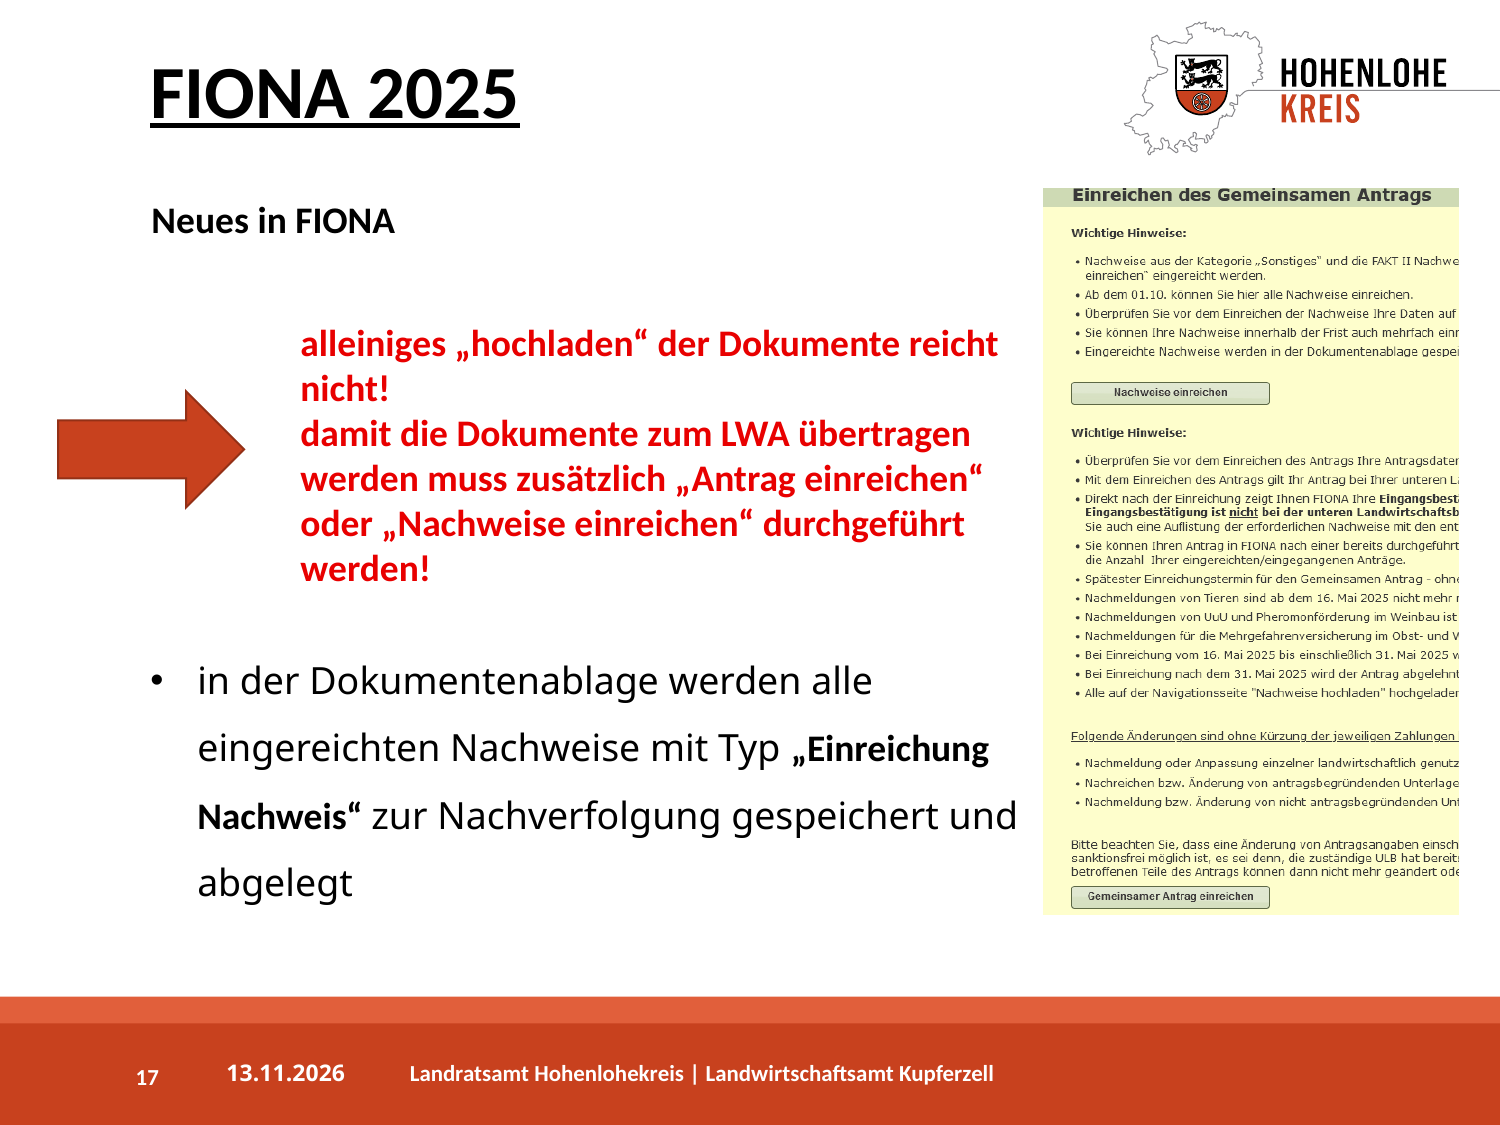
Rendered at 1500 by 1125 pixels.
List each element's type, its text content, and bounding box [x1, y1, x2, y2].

text_box FIONA 2025 [135, 35, 956, 141]
text_box alleiniges „hochladen“ der Dokumente reicht nicht! damit die Dokumente zum LWA übertragen werden muss zusätzlich „Antrag einreichen“ oder „Nachweise einreichen“ durchgeführt werden! in der Dokumentenablage werden alle eingereichten Nachweise mit Typ „Einreichung Nachweis“ zur Nachverfolgung gespeichert und abgelegt [135, 266, 1075, 1002]
picture [1043, 188, 1459, 915]
slide_number 17 [135, 1058, 203, 1090]
text_box [57, 388, 246, 510]
text_box Neues in FIONA [136, 188, 411, 248]
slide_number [226, 1058, 380, 1090]
